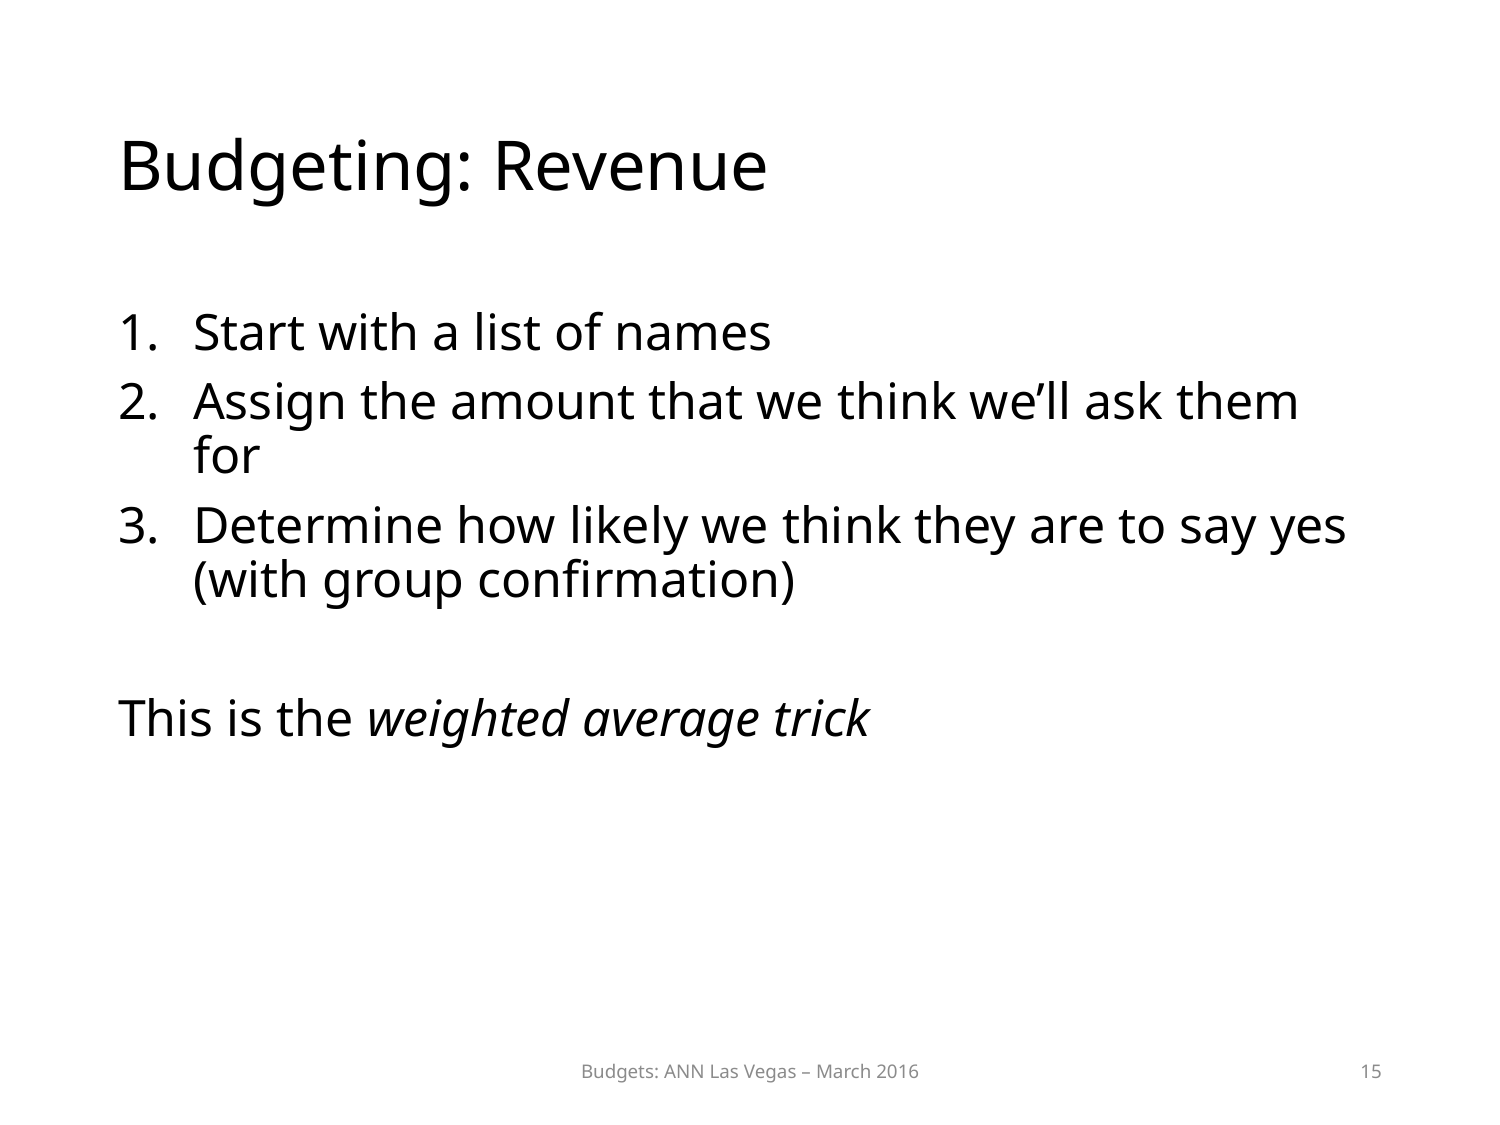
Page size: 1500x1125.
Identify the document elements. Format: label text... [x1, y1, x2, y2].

slide_number 15 [1059, 1042, 1397, 1103]
title Budgeting: Revenue [103, 59, 1397, 278]
footer Budgets: ANN Las Vegas – March 2016 [496, 1042, 1004, 1103]
list Start with a list of names Assign the amount that we think we’ll ask them for Determine how likely we think they are to say yes (with group confirmation) This is the weighted average trick [103, 299, 1397, 1014]
